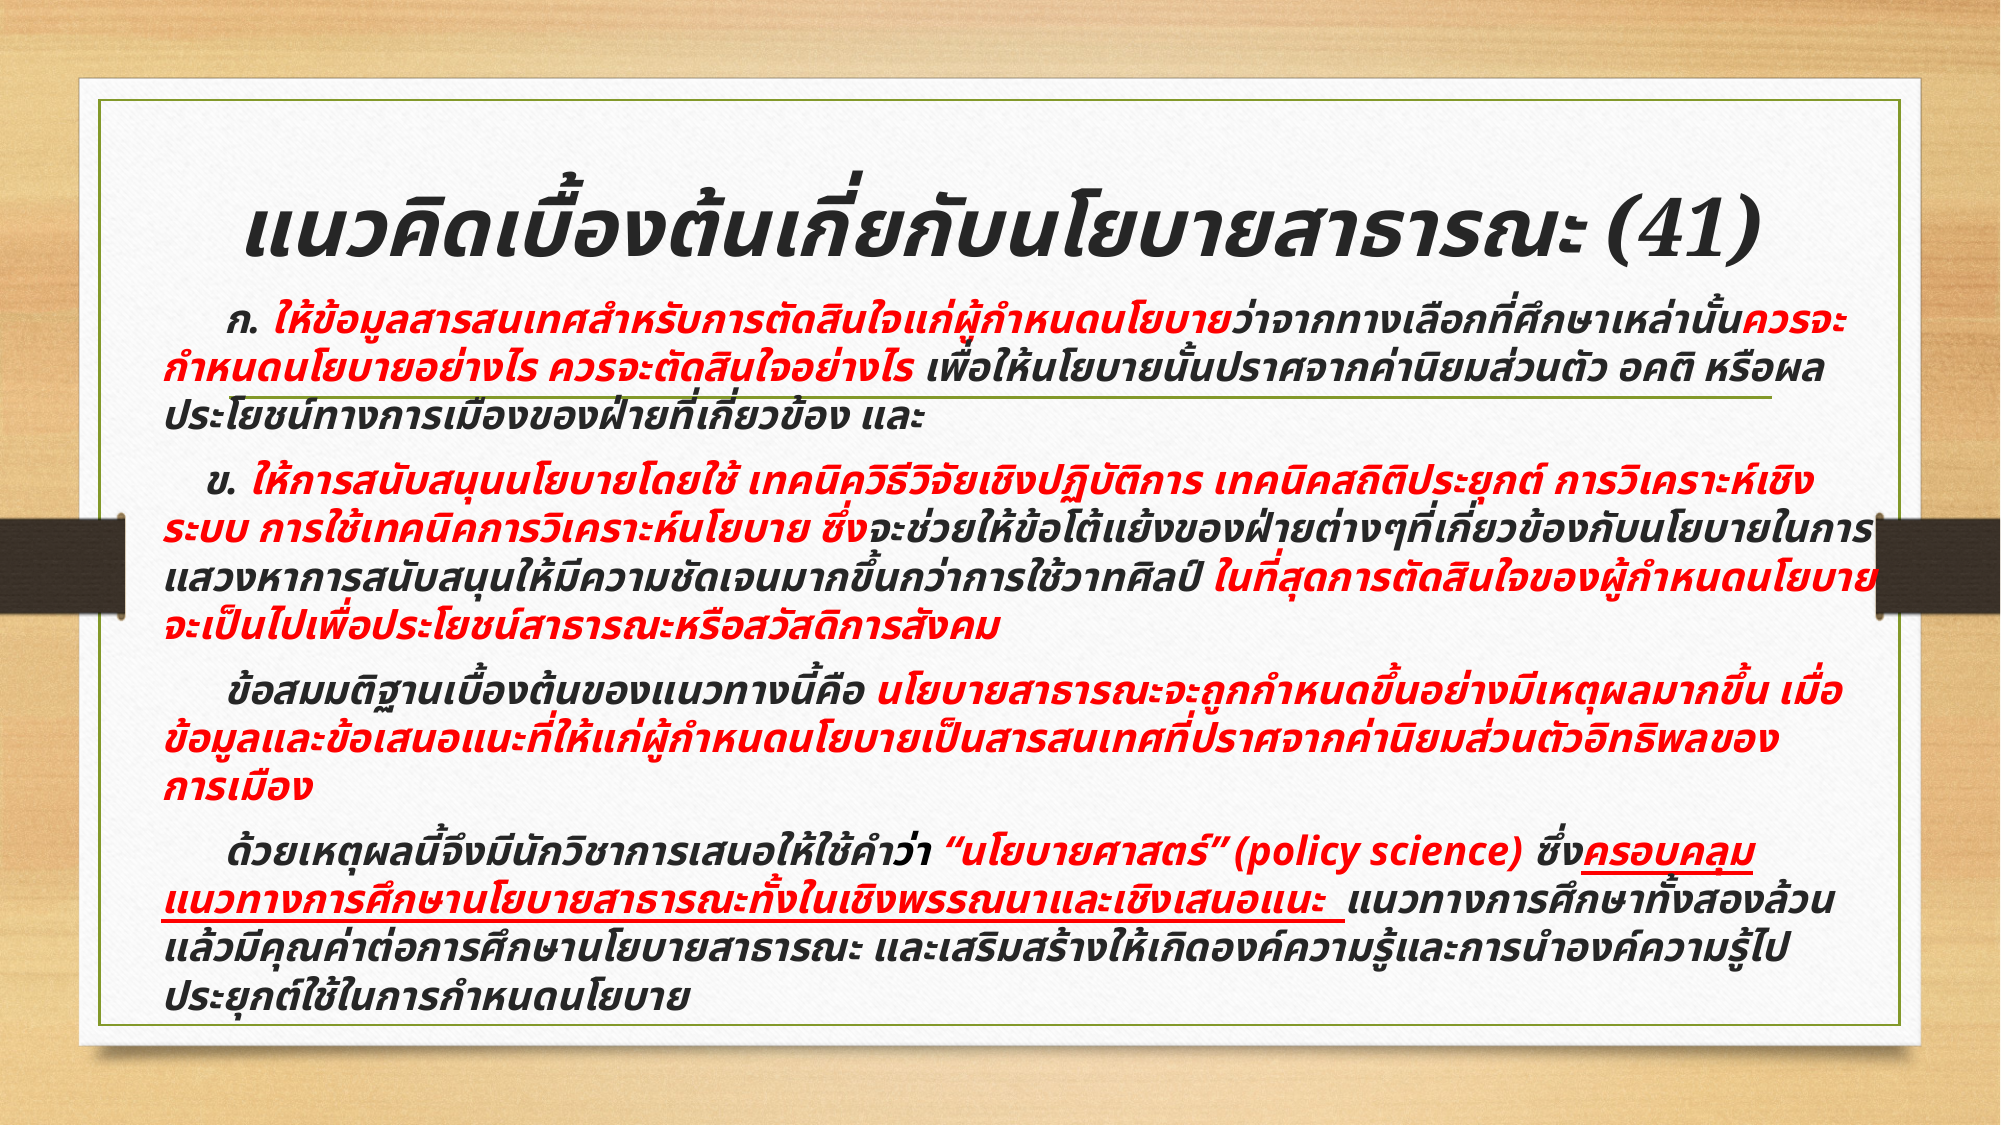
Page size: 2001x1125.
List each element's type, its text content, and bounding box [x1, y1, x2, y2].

picture [0, 0, 2001, 1125]
title แนวคิดเบื้องต้นเกี่ยกับนโยบายสาธารณะ (41) [212, 161, 1788, 285]
list ก. ให้ข้อมูลสารสนเทศสำหรับการตัดสินใจแก่ผู้กำหนดนโยบายว่าจากทางเลือกที่ศึกษาเหล่านั้นควรจะกำหนดนโยบายอย่างไร ควรจะตัดสินใจอย่างไร เพื่อให้นโยบายนั้นปราศจากค่านิยมส่วนตัว อคติ หรือผลประโยชน์ทางการเมืองของฝ่ายที่เกี่ยวข้อง และ ข. ให้การสนับสนุนนโยบายโดยใช้ เทคนิควิธีวิจัยเชิงปฏิบัติการ เทคนิคสถิติประยุกต์ การวิเคราะห์เชิงระบบ การใช้เทคนิคการวิเคราะห์นโยบาย ซึ่งจะช่วยให้ข้อโต้แย้งของฝ่ายต่างๆที่เกี่ยวข้องกับนโยบายในการแสวงหาการสนับสนุนให้มีความชัดเจนมากขึ้นกว่าการใช้วาทศิลป์ ในที่สุดการตัดสินใจของผู้กำหนดนโยบายจะเป็นไปเพื่อประโยชน์สาธารณะหรือสวัสดิการสังคม ข้อสมมติฐานเบื้องต้นของแนวทางนี้คือ นโยบายสาธารณะจะถูกกำหนดขึ้นอย่างมีเหตุผลมากขึ้น เมื่อข้อมูลและข้อเสนอแนะที่ให้แก่ผู้กำหนดนโยบายเป็นสารสนเทศที่ปราศจากค่านิยมส่วนตัวอิทธิพลของการเมือง ด้วยเหตุผลนี้จึงมีนักวิชาการเสนอให้ใช้คำว่า “นโยบายศาสตร์” (policy science) ซึ่งครอบคลุมแนวทางการศึกษานโยบายสาธารณะทั้งในเชิงพรรณนาและเชิงเสนอแนะ แนวทางการศึกษาทั้งสองล้วนแล้วมีคุณค่าต่อการศึกษานโยบายสาธารณะ และเสริมสร้างให้เกิดองค์ความรู้และการนำองค์ความรู้ไปประยุกต์ใช้ในการกำหนดนโยบาย [146, 285, 1892, 1036]
